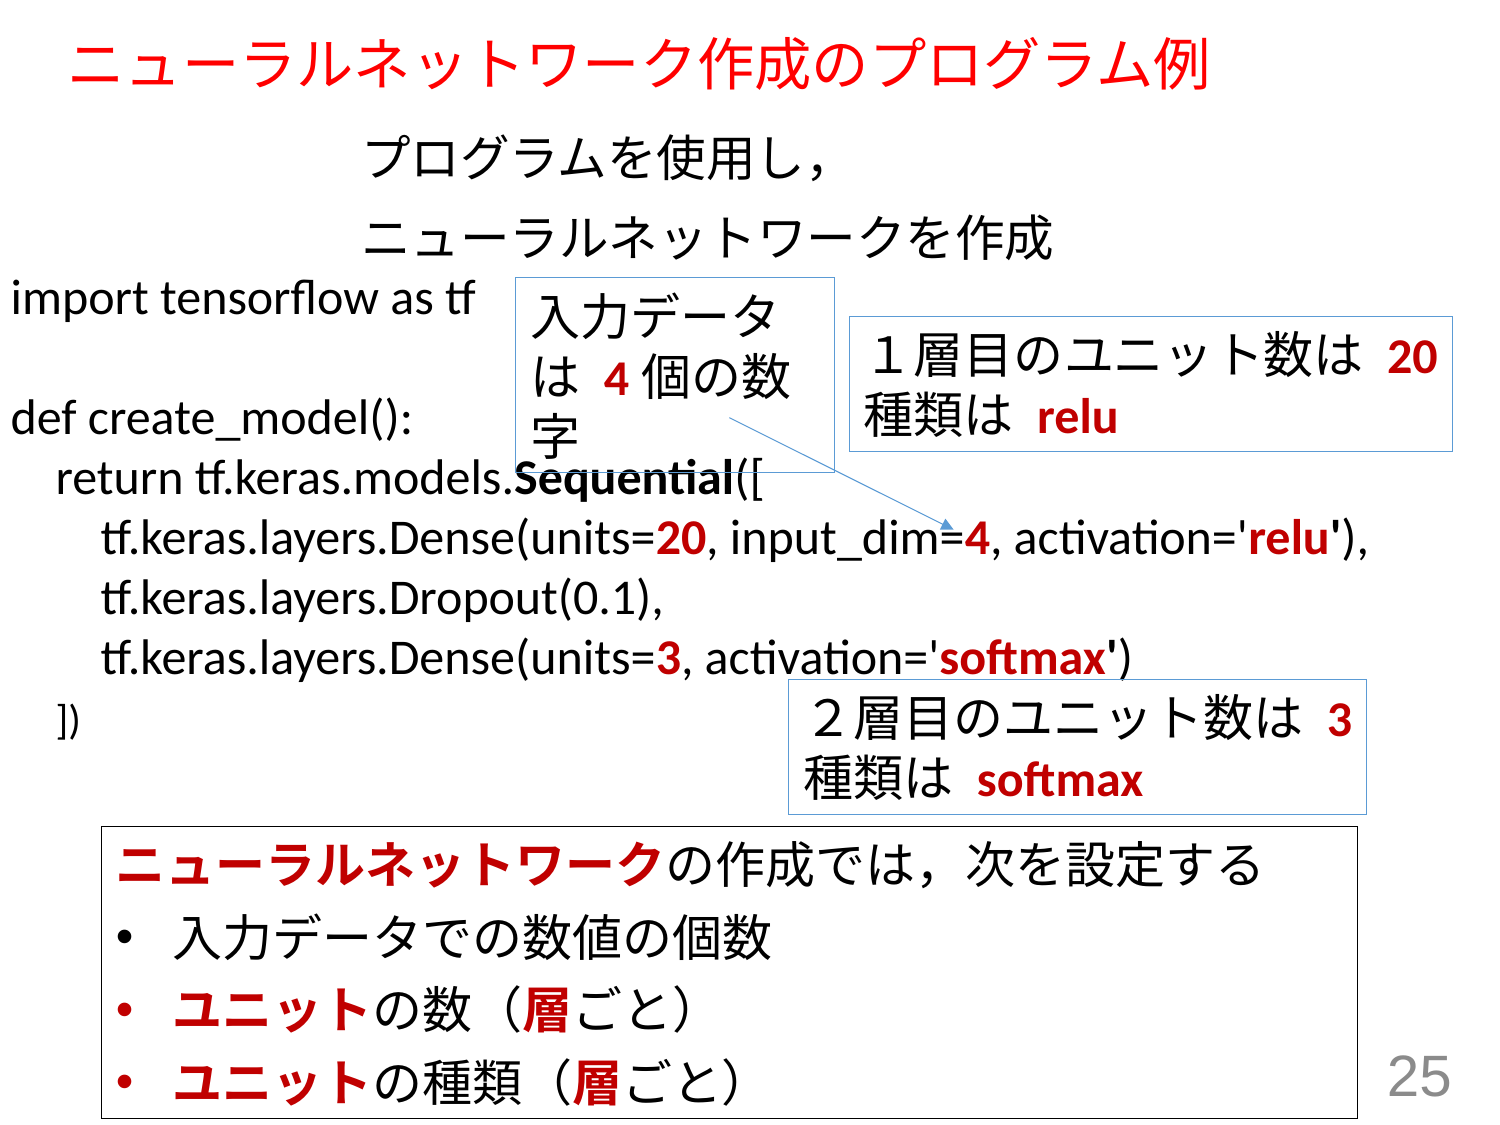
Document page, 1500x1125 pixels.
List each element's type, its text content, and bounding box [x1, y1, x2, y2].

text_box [729, 417, 954, 530]
text_box １層目のユニット数は 20 種類は relu [849, 316, 1453, 452]
text_box ニューラルネットワークの作成では，次を設定する 入力データでの数値の個数 ユニットの数（層ごと） ユニットの種類（層ごと） [101, 826, 1358, 1119]
slide_number 25 [1358, 1042, 1467, 1103]
text_box 入力データは 4個の数字 [515, 277, 835, 473]
text_box プログラムを使用し， ニューラルネットワークを作成 [346, 120, 1282, 275]
title ニューラルネットワーク作成のプログラム例 [52, 28, 1441, 77]
text_box import tensorflow as tf def create_model(): return tf.keras.models.Sequential([ tf.keras.layers.Dense(units=20, input_dim=4, activation='relu'), tf.keras.layers.Dropout(0.1), tf.keras.layers.Dense(units=3, activation='softmax') ]) [0, 77, 1463, 803]
text_box ２層目のユニット数は 3 種類は softmax [788, 679, 1367, 815]
